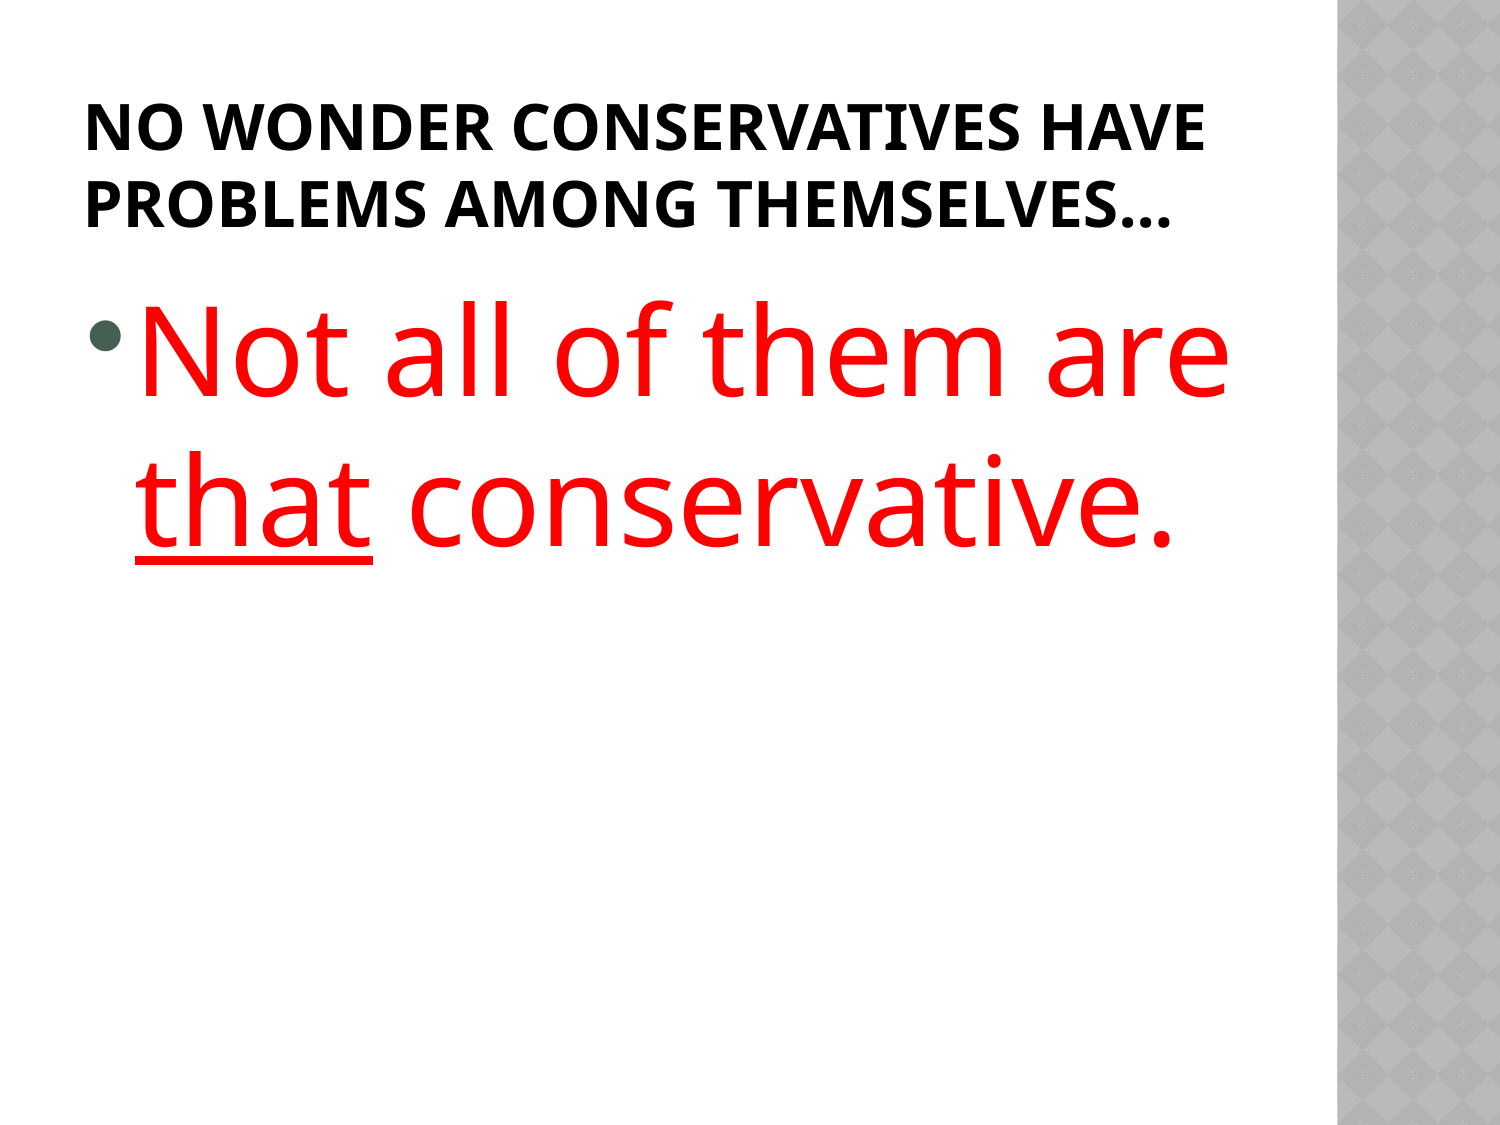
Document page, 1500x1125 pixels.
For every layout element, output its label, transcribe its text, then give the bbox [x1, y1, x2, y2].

list Not all of them are that conservative. [75, 264, 1263, 1060]
title No wonder Conservatives have problems among themselves... [75, 52, 1263, 240]
